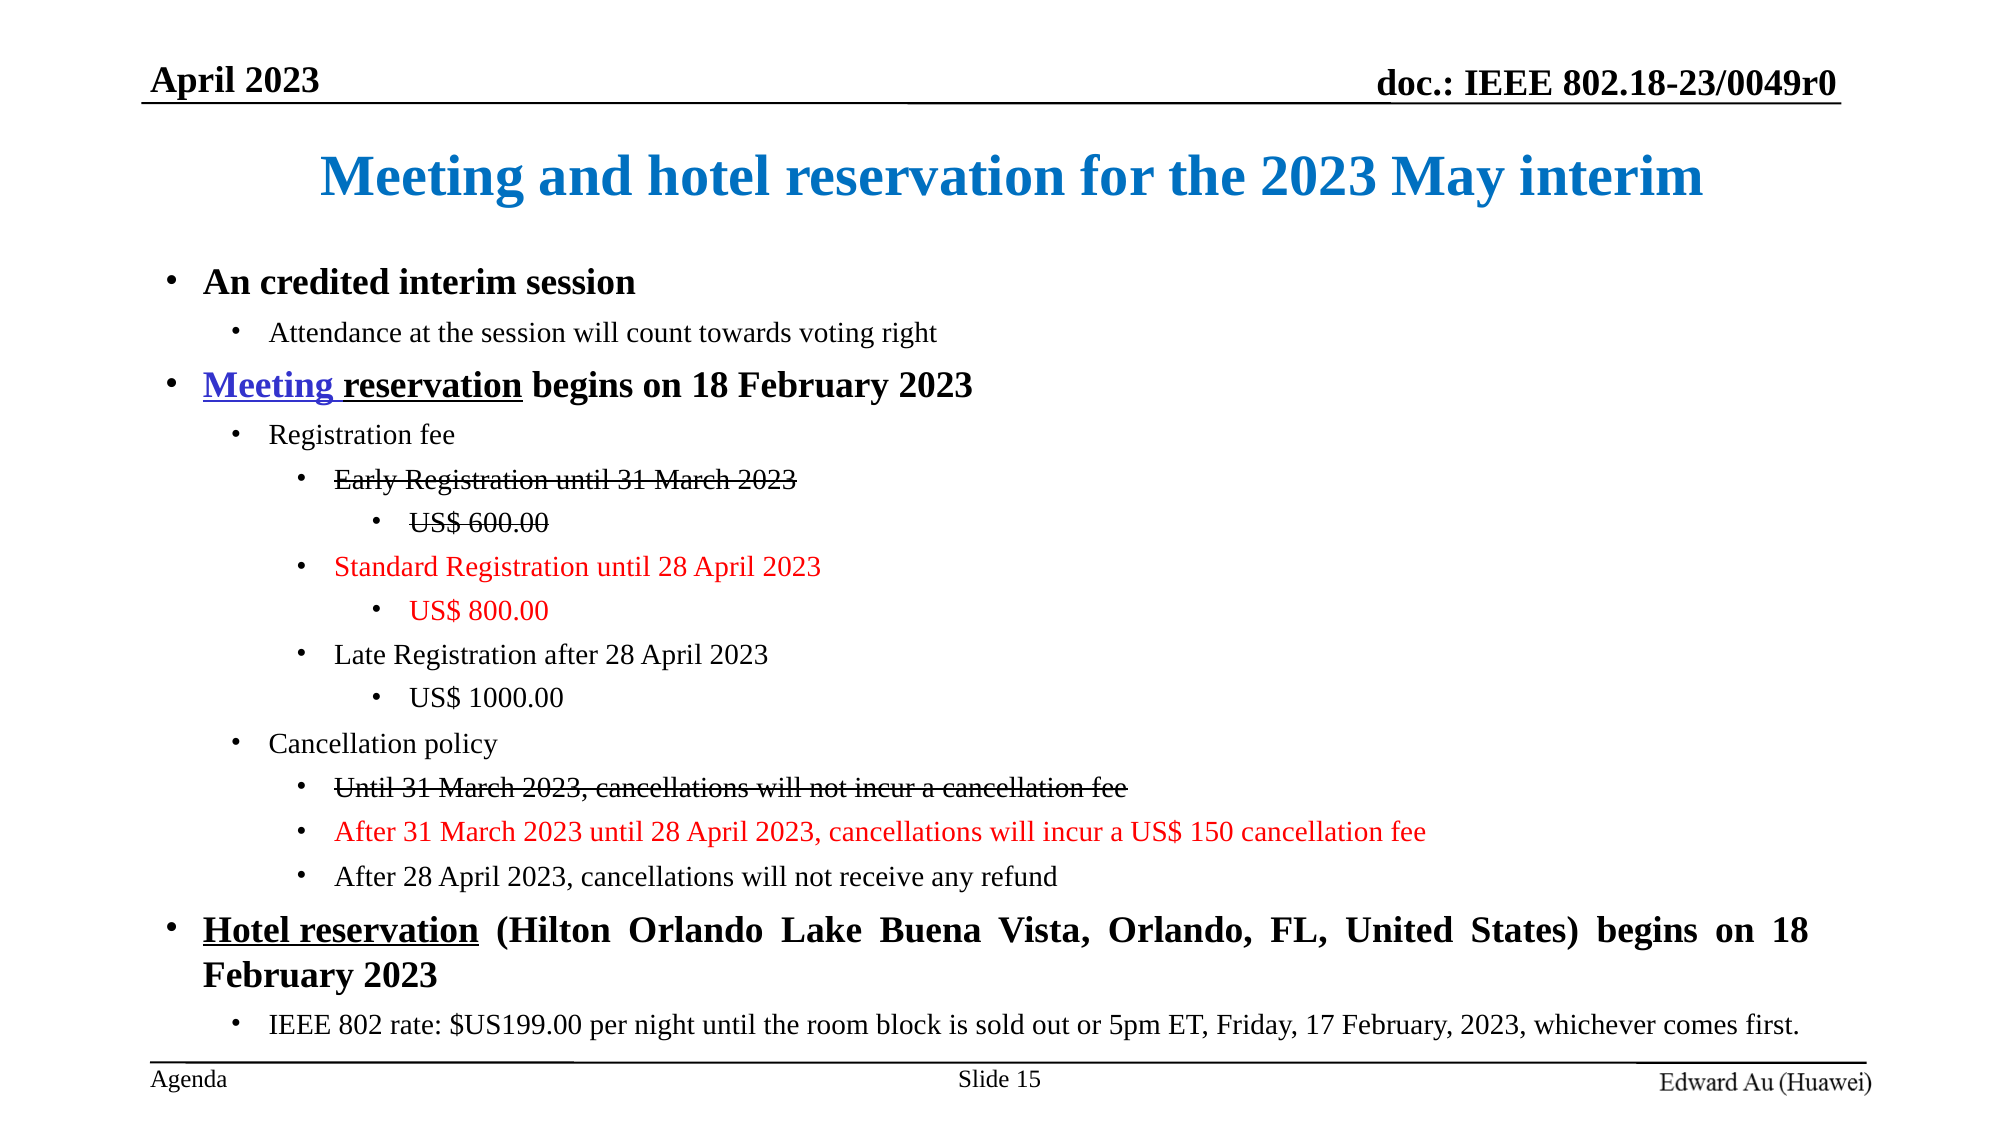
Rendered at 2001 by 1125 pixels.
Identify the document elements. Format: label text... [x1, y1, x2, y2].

title Meeting and hotel reservation for the 2023 May interim [162, 99, 1864, 246]
slide_number Slide 15 [933, 1061, 1067, 1123]
list An credited interim session Attendance at the session will count towards voting right Meeting reservation begins on 18 February 2023 Registration fee Early Registration until 31 March 2023 US$ 600.00 Standard Registration until 28 April 2023 US$ 800.00 Late Registration after 28 April 2023 US$ 1000.00 Cancellation policy Until 31 March 2023, cancellations will not incur a cancellation fee After 31 March 2023 until 28 April 2023, cancellations will incur a US$ 150 cancellation fee After 28 April 2023, cancellations will not receive any refund Hotel reservation (Hilton Orlando Lake Buena Vista, Orlando, FL, United States) begins on 18 February 2023 IEEE 802 rate: $US199.00 per night until the room block is sold out or 5pm ET, Friday, 17 February, 2023, whichever comes first. [149, 249, 1844, 1059]
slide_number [149, 54, 651, 101]
picture [1174, 1058, 1887, 1113]
